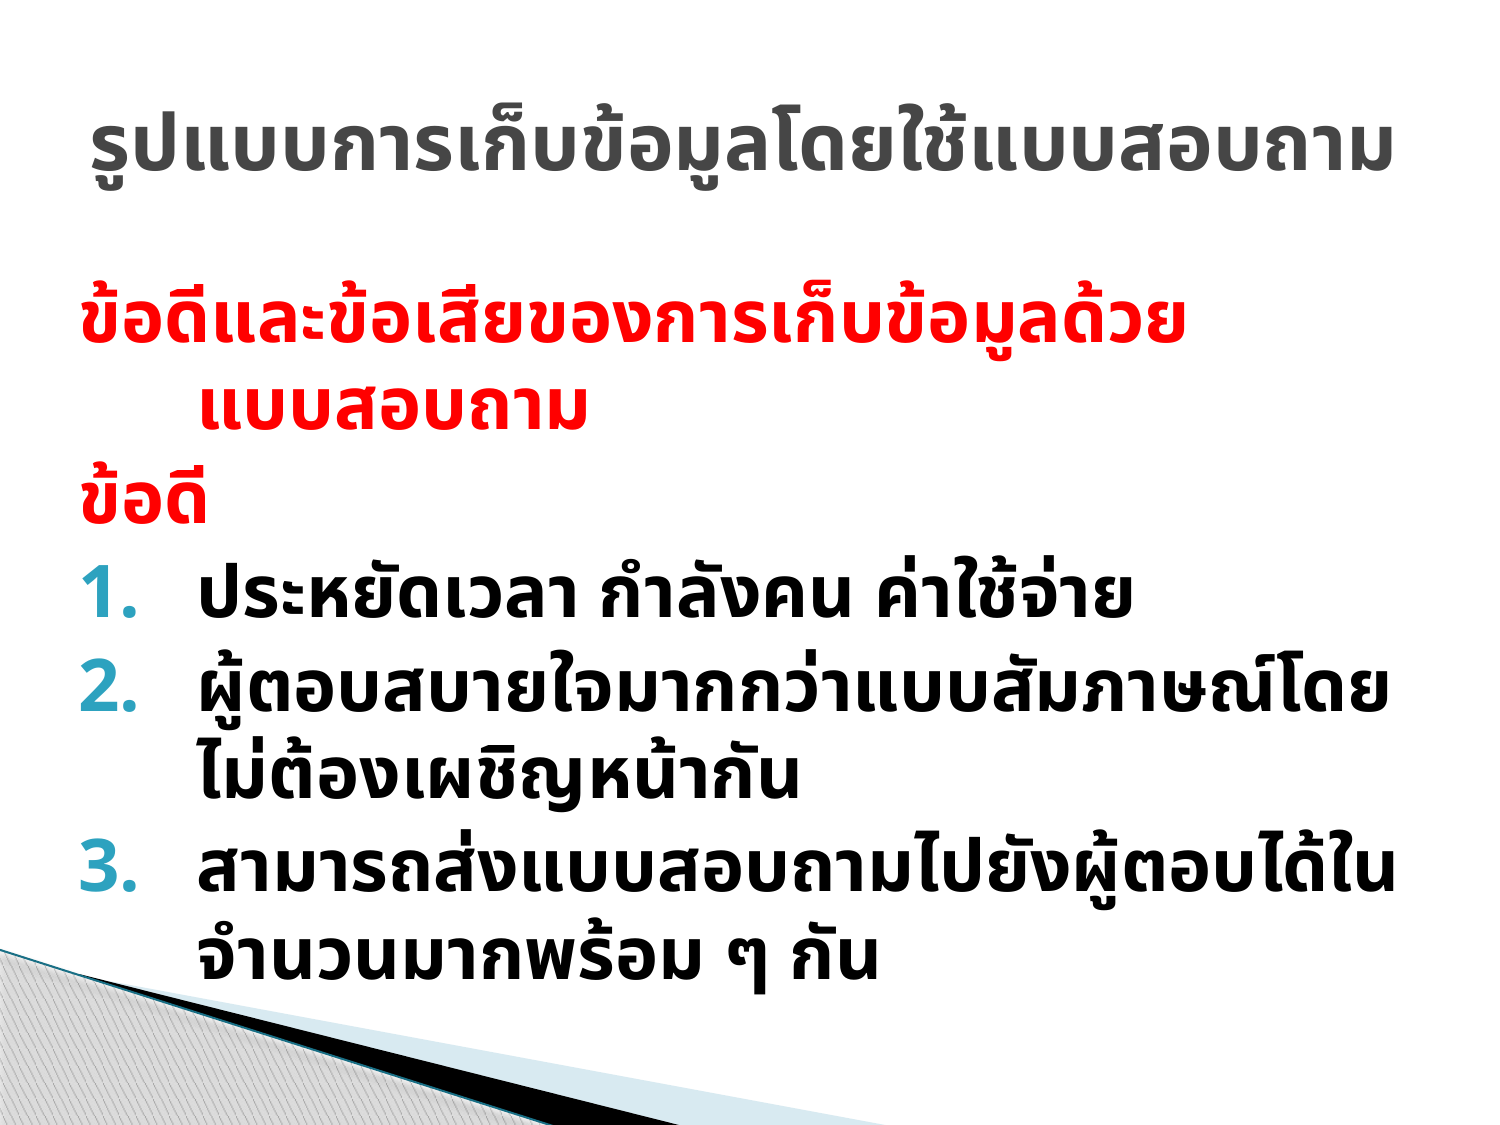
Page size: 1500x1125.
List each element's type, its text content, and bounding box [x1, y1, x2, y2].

list ข้อดีและข้อเสียของการเก็บข้อมูลด้วยแบบสอบถาม ข้อดี ประหยัดเวลา กำลังคน ค่าใช้จ่าย ผู้ตอบสบายใจมากกว่าแบบสัมภาษณ์โดยไม่ต้องเผชิญหน้ากัน สามารถส่งแบบสอบถามไปยังผู้ตอบได้ในจำนวนมากพร้อม ๆ กัน [0, 262, 1465, 1005]
title รูปแบบการเก็บข้อมูลโดยใช้แบบสอบถาม [75, 45, 1425, 233]
